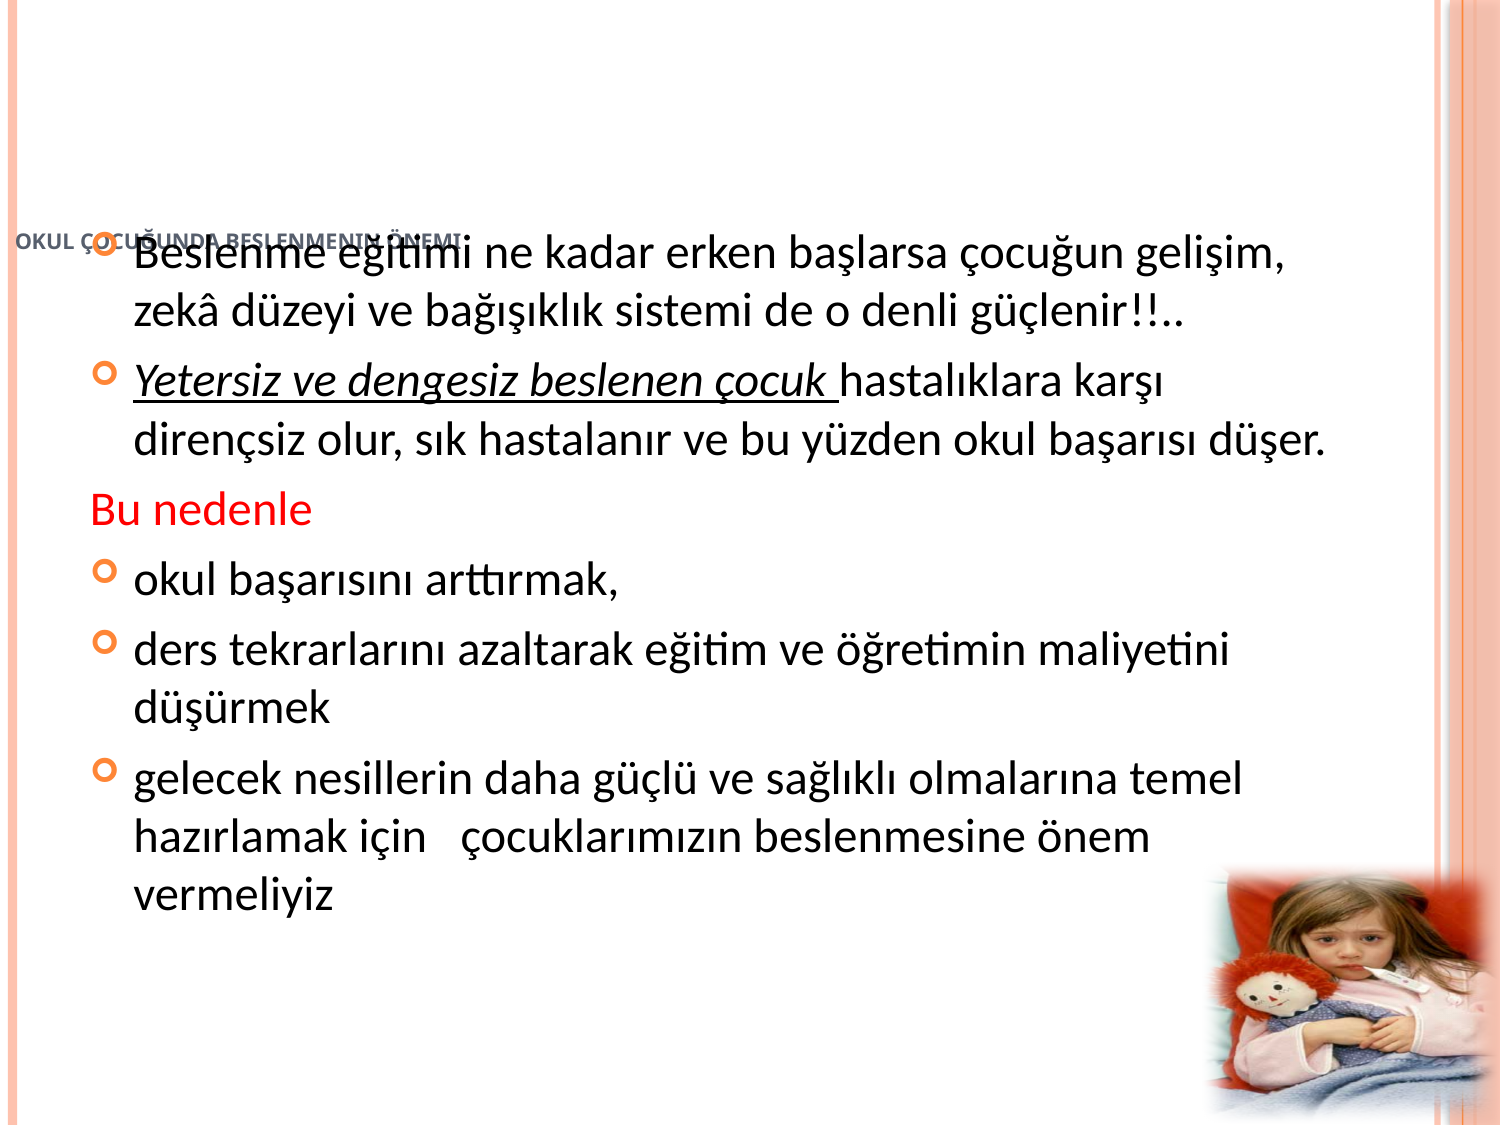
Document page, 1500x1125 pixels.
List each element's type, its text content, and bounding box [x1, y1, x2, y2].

picture [1199, 859, 1500, 1125]
list Beslenme eğitimi ne kadar erken başlarsa çocuğun gelişim, zekâ düzeyi ve bağışıklık sistemi de o denli güçlenir!!.. Yetersiz ve dengesiz beslenen çocuk hastalıklara karşı dirençsiz olur, sık hastalanır ve bu yüzden okul başarısı düşer. Bu nedenle okul başarısını arttırmak, ders tekrarlarını azaltarak eğitim ve öğretimin maliyetini düşürmek gelecek nesillerin daha güçlü ve sağlıklı olmalarına temel hazırlamak için çocuklarımızın beslenmesine önem vermeliyiz [75, 212, 1350, 975]
title Okul Çocuğunda Beslenmenin Önemi [0, 200, 1350, 288]
